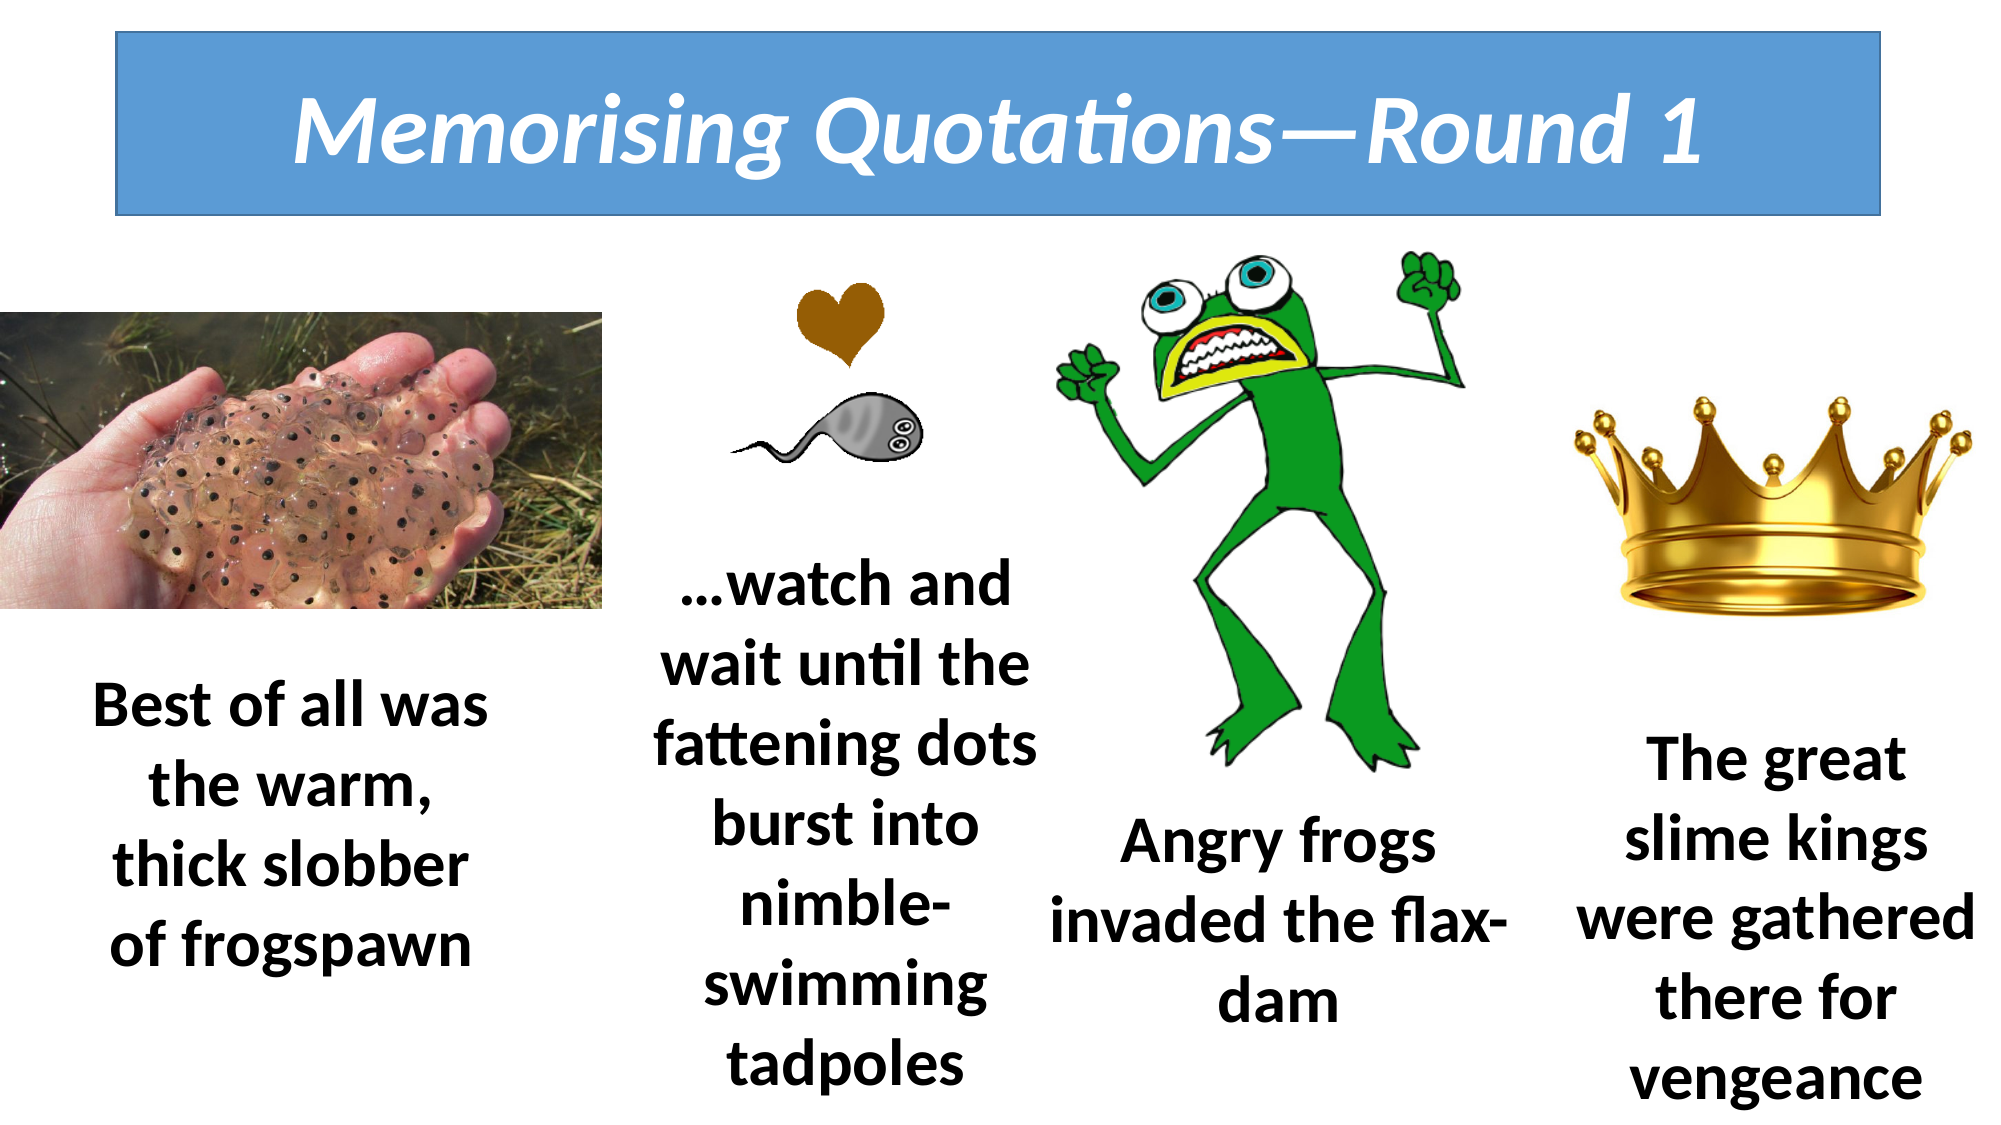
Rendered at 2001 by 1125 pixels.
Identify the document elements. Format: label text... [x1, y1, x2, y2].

picture [1480, 217, 2000, 793]
text_box Best of all was the warm, thick slobber of frogspawn [62, 652, 521, 988]
text_box …watch and wait until the fattening dots burst into nimble-swimming tadpoles [601, 531, 1091, 1107]
text_box Memorising Quotations—Round 1 [115, 31, 1881, 216]
picture [1051, 246, 1471, 779]
picture [0, 312, 602, 609]
text_box The great slime kings were gathered there for vengeance [1553, 793, 2000, 1121]
picture [637, 156, 1049, 490]
text_box Angry frogs invaded the flax-dam [1031, 788, 1528, 1043]
